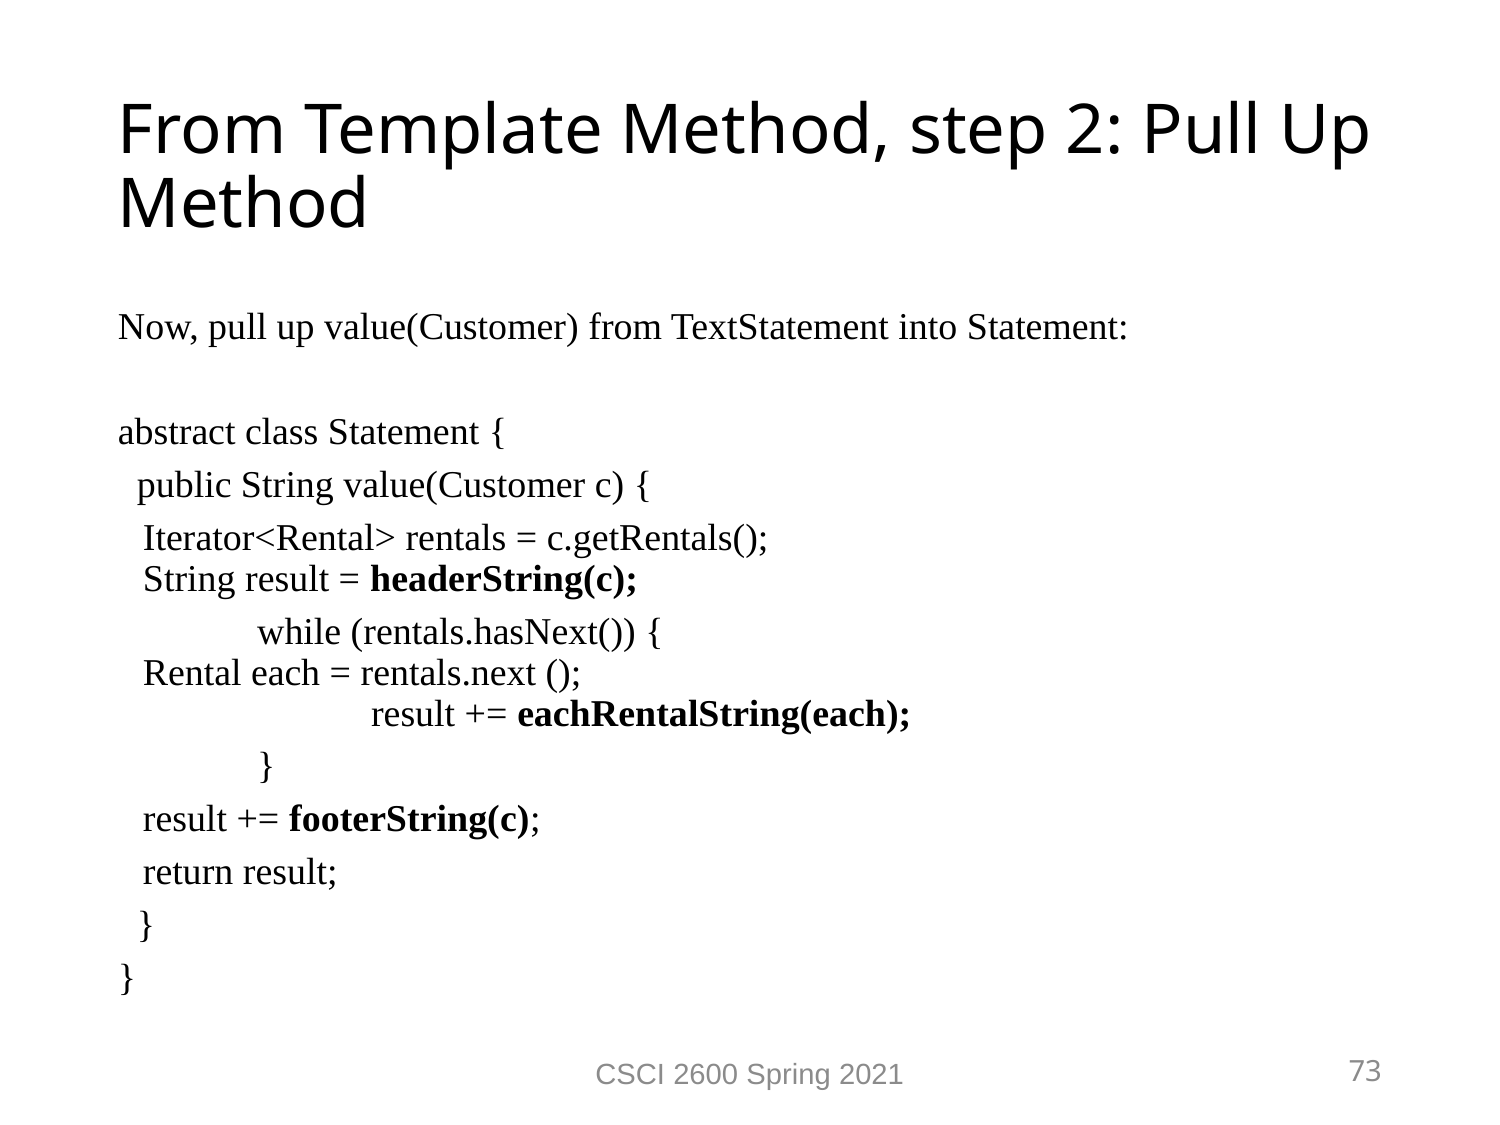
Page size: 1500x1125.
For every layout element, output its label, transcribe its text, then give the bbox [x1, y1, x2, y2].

text_box Now, pull up value(Customer) from TextStatement into Statement: abstract class Statement { public String value(Customer c) { Iterator<Rental> rentals = c.getRentals(); String result = headerString(c); while (rentals.hasNext()) { Rental each = rentals.next (); result += eachRentalString(each); } result += footerString(c); return result; } } [103, 299, 1397, 1014]
text_box CSCI 2600 Spring 2021 [496, 1042, 1003, 1103]
text_box 73 [1059, 1042, 1397, 1103]
text_box From Template Method, step 2: Pull Up Method [103, 59, 1397, 278]
